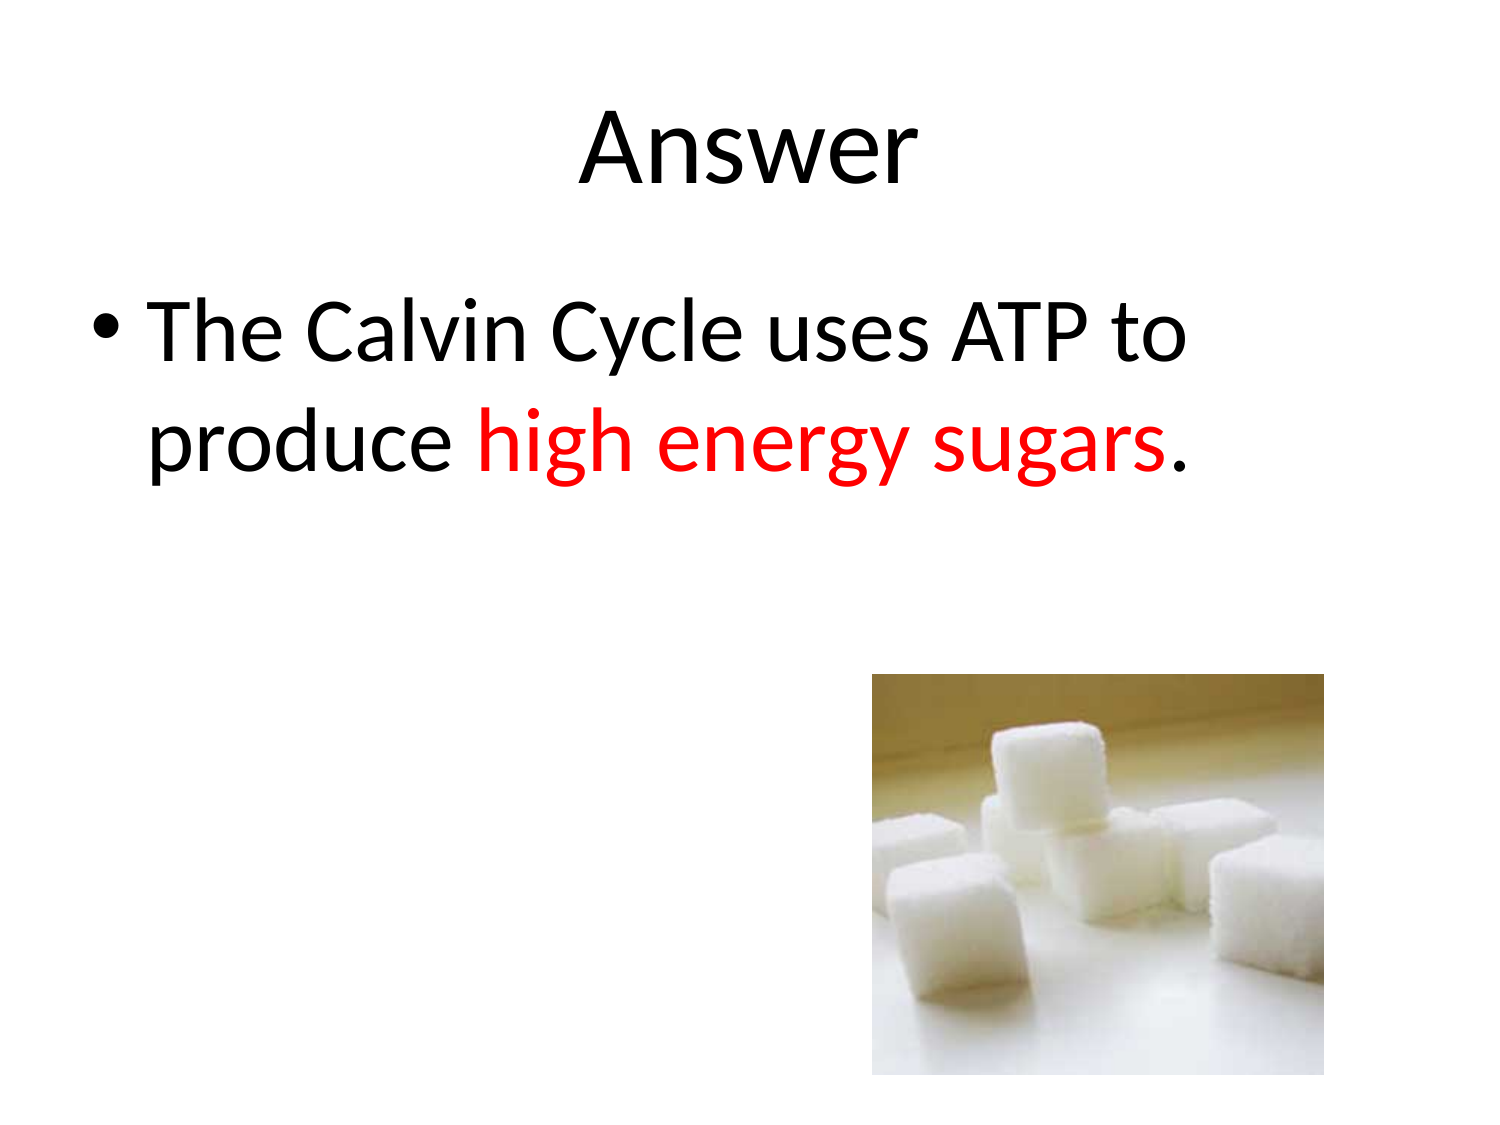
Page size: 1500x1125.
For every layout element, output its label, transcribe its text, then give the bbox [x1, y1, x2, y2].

title Answer [75, 45, 1425, 233]
list The Calvin Cycle uses ATP to produce high energy sugars. [75, 262, 1425, 1005]
picture [872, 674, 1325, 1076]
